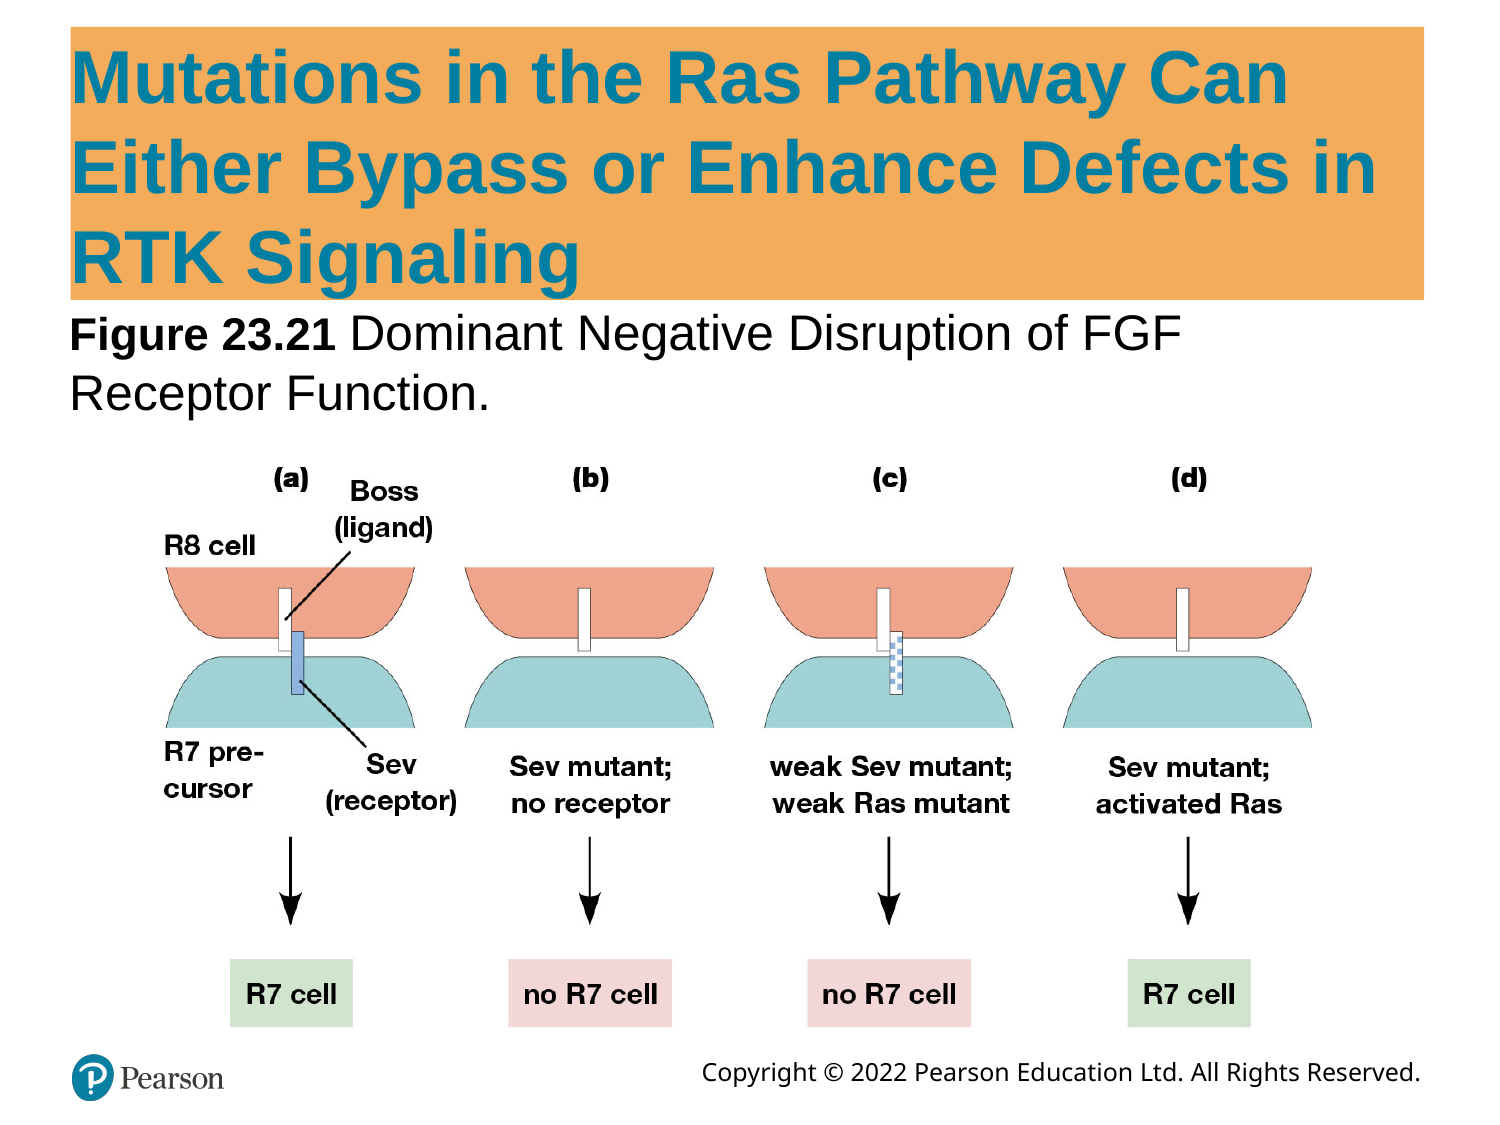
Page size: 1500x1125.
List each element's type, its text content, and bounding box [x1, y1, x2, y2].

picture [98, 1054, 224, 1101]
picture [80, 1063, 106, 1088]
list Figure 23.21 Dominant Negative Disruption of FGF Receptor Function. [69, 299, 1388, 426]
picture [159, 458, 1316, 1028]
picture [72, 1054, 88, 1070]
title Mutations in the Ras Pathway Can Either Bypass or Enhance Defects in RTK Signaling [70, 26, 1425, 300]
picture [72, 1087, 83, 1101]
